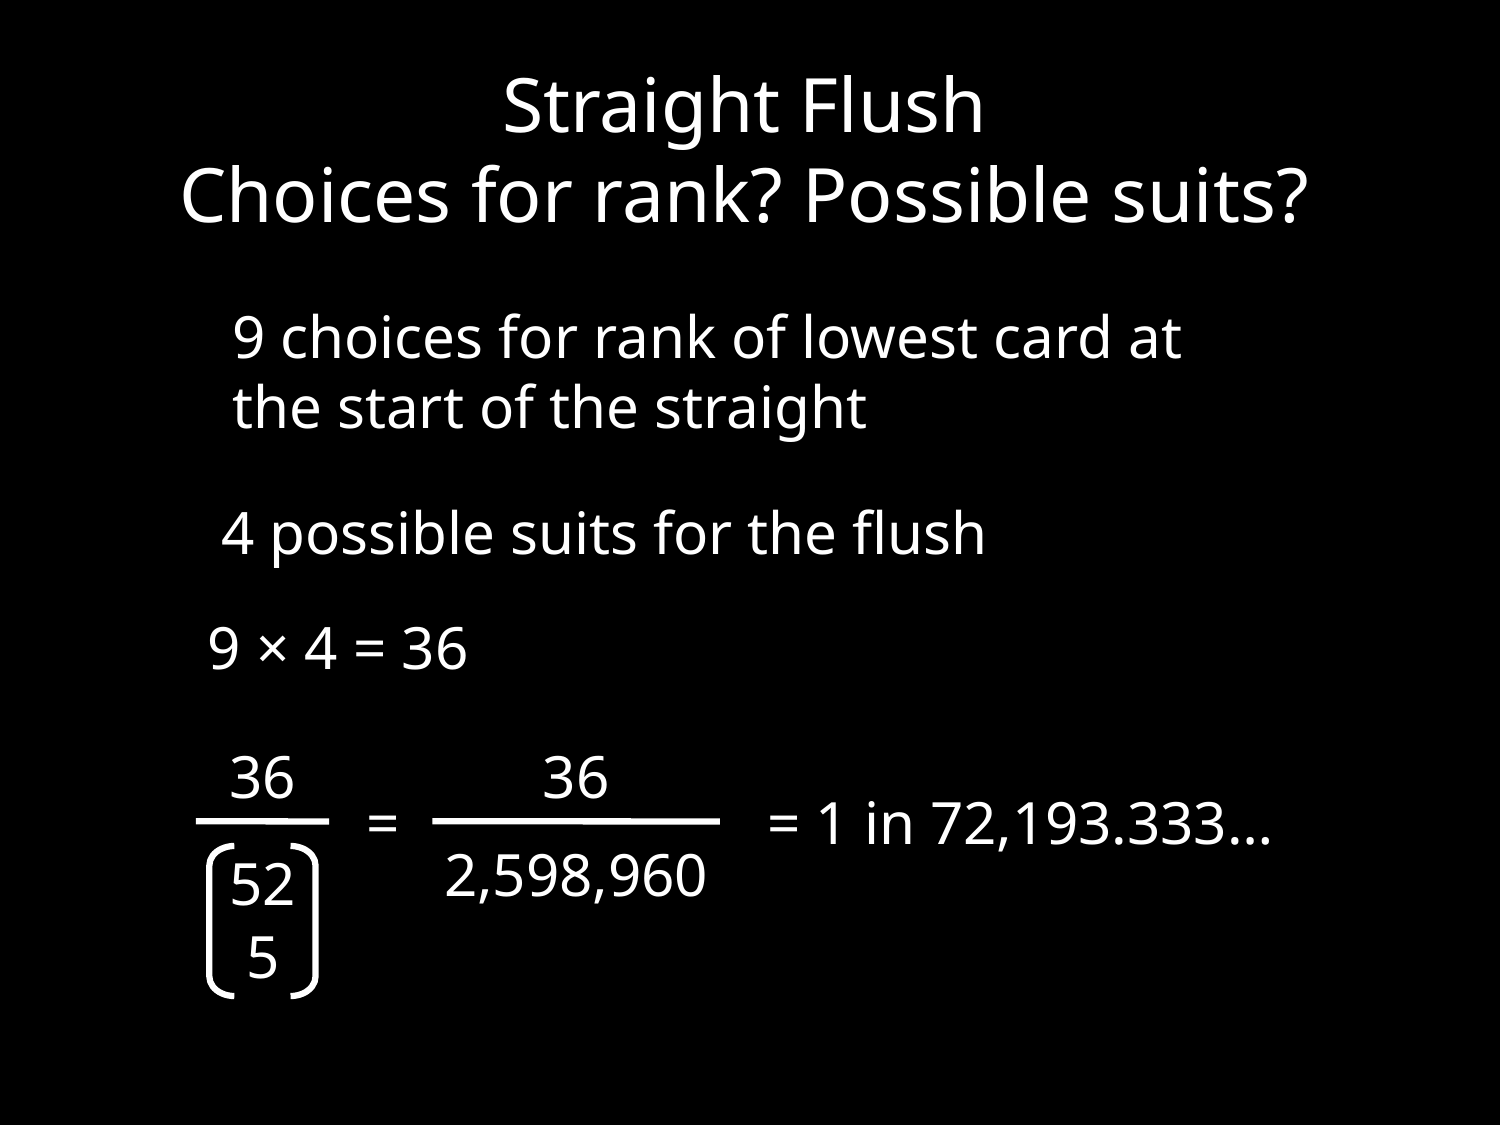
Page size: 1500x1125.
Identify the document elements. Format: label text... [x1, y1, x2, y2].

text_box 4 possible suits for the flush [206, 488, 1003, 574]
text_box 9 choices for rank of lowest card at the start of the straight [217, 292, 1213, 448]
text_box Straight Flush Choices for rank? Possible suits? [164, 49, 1325, 245]
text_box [195, 732, 1304, 998]
text_box 9 × 4 = 36 [193, 604, 484, 689]
